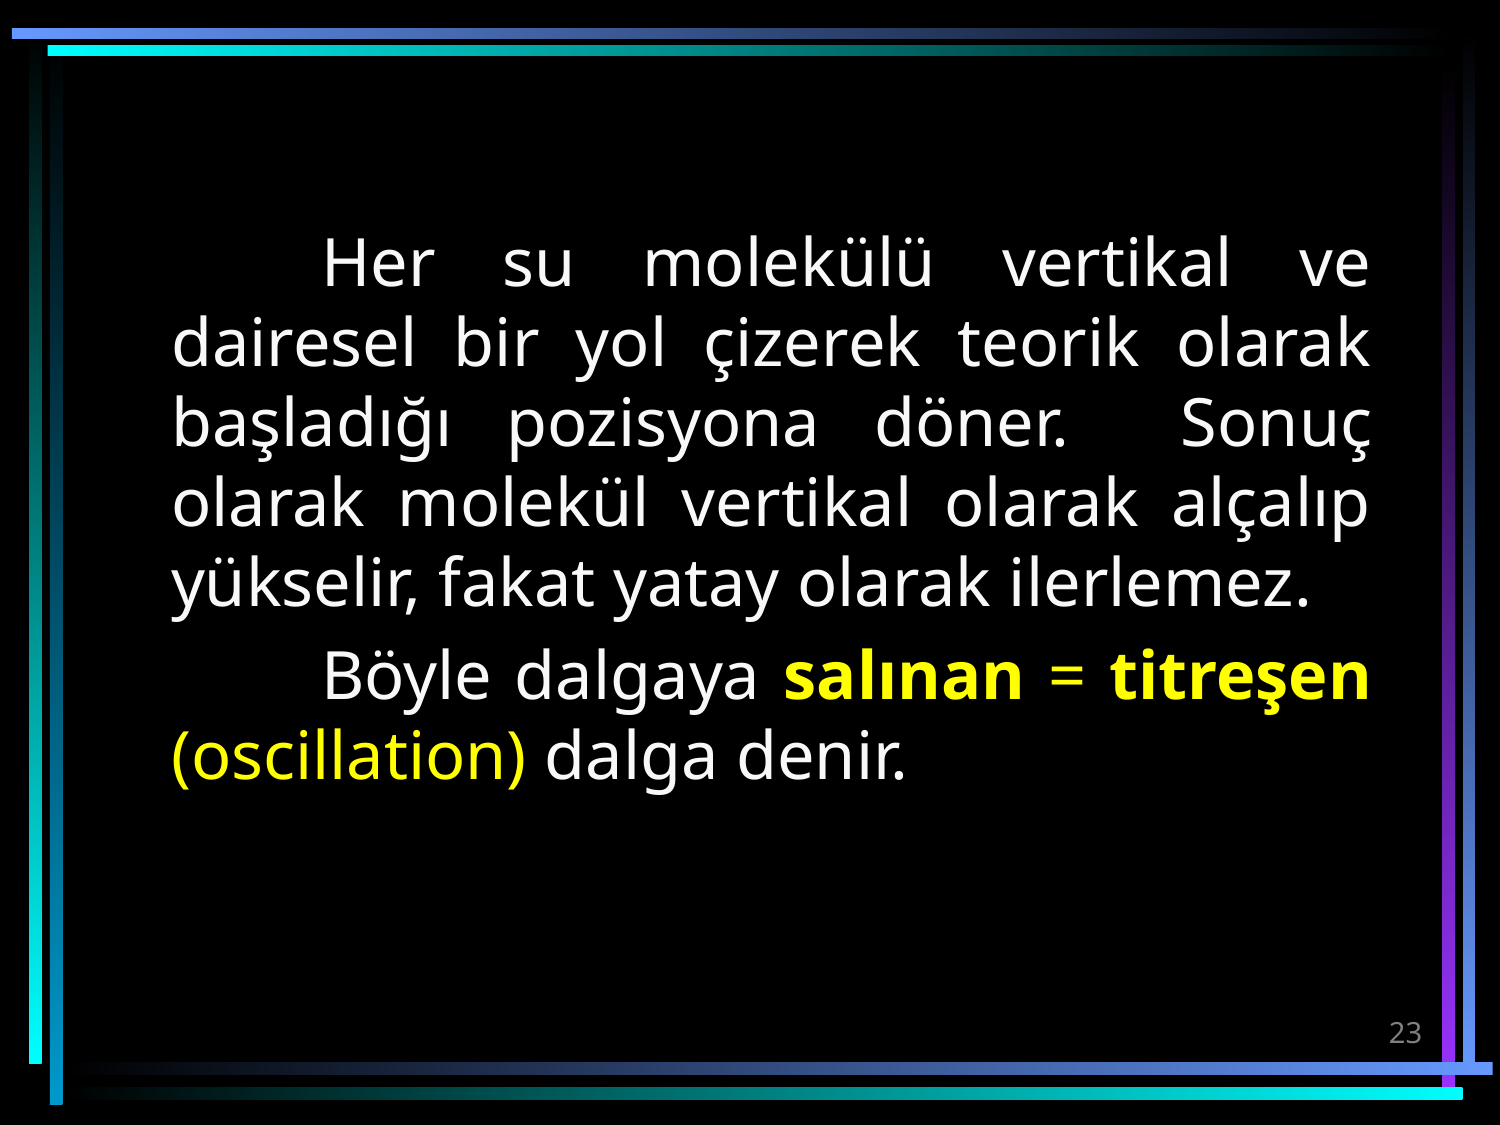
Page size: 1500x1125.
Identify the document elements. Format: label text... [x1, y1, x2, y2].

slide_number 23 [1124, 986, 1438, 1062]
list Her su molekülü vertikal ve dairesel bir yol çizerek teorik olarak başladığı pozisyona döner. Sonuç olarak molekül vertikal olarak alçalıp yükselir, fakat yatay olarak ilerlemez. Böyle dalgaya salınan = titreşen (oscillation) dalga denir. [112, 212, 1388, 975]
